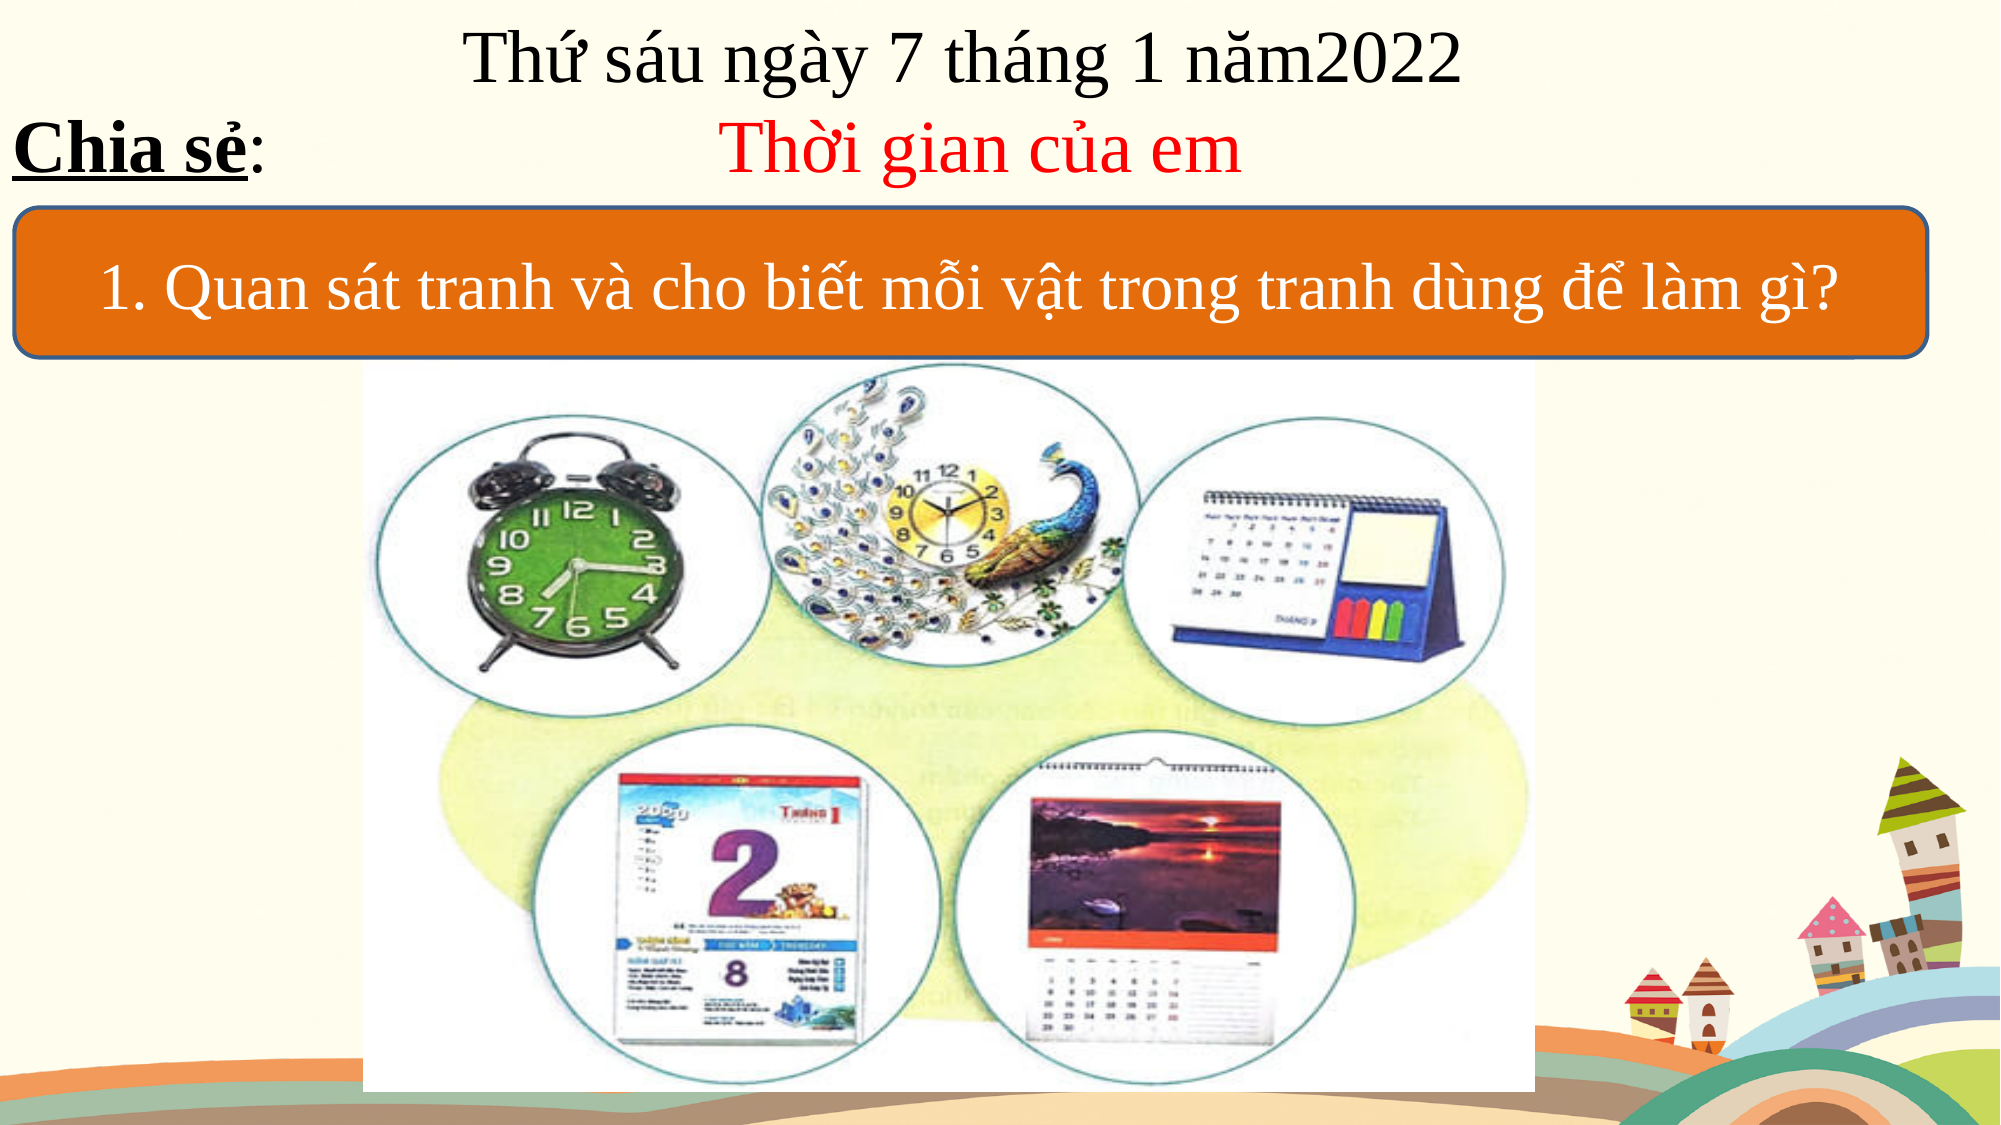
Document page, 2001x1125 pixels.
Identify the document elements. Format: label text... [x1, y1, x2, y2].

text_box 1. Quan sát tranh và cho biết mỗi vật trong tranh dùng để làm gì? [12, 205, 1930, 360]
picture [0, 188, 2000, 1125]
text_box Thứ sáu ngày 7 tháng 1 năm2022 Chia sẻ: Thời gian của em [0, 0, 2000, 188]
